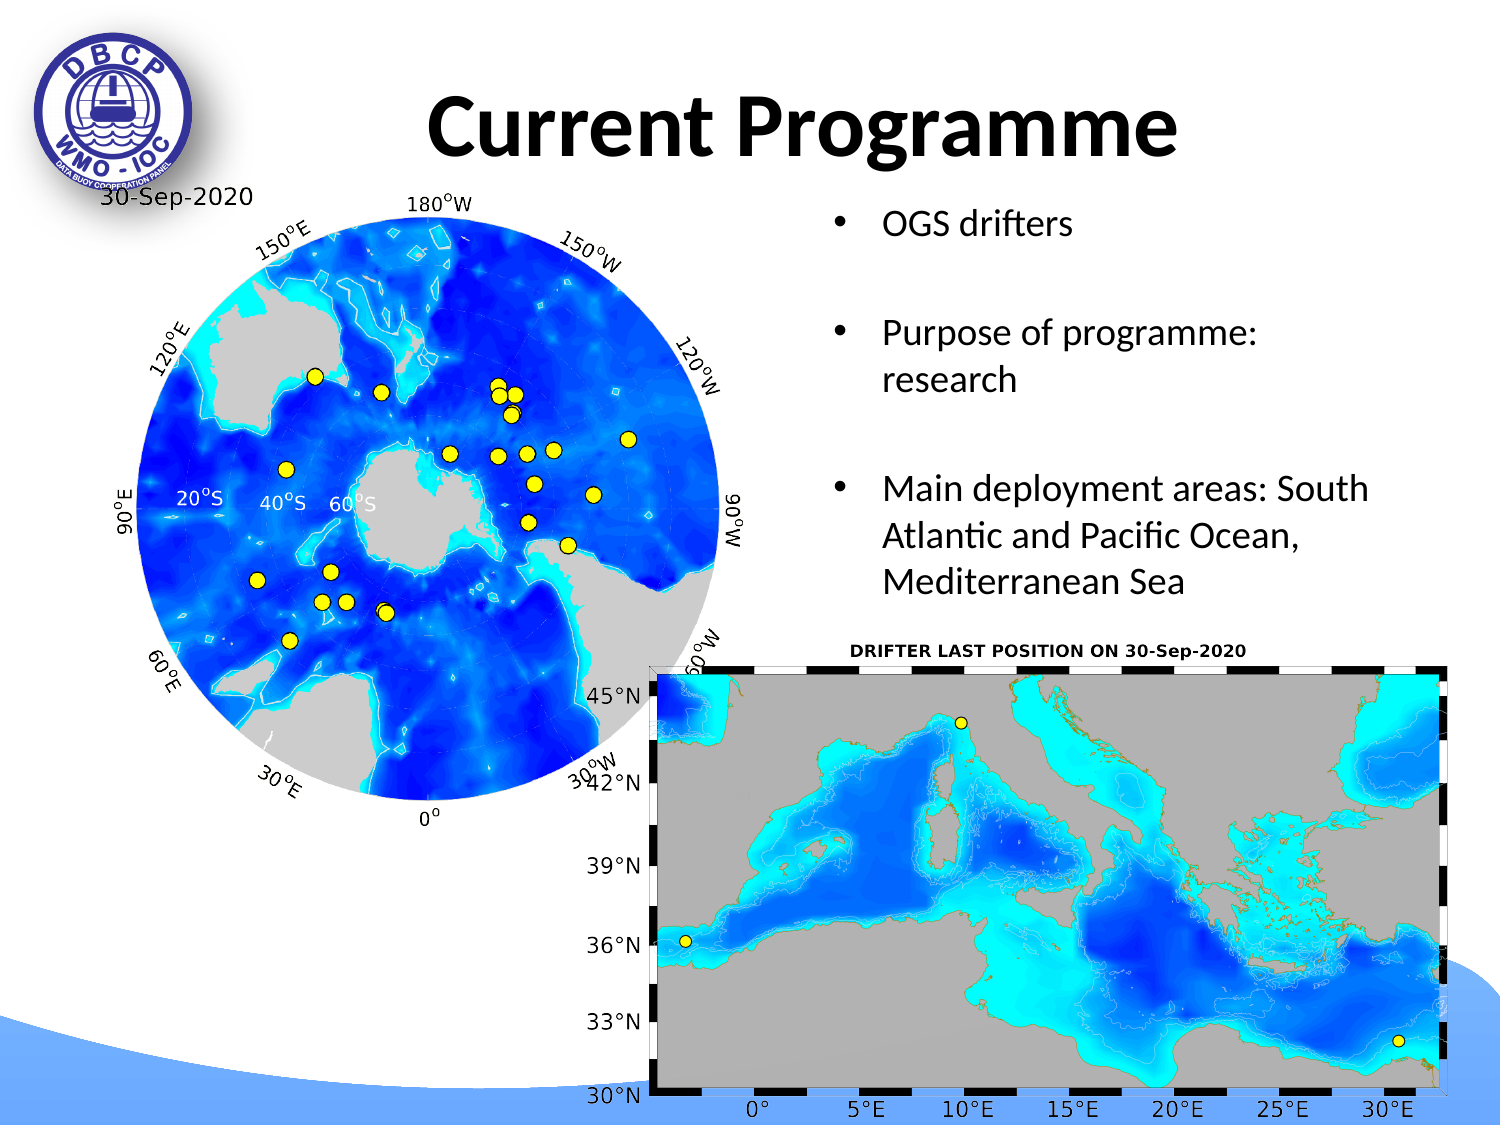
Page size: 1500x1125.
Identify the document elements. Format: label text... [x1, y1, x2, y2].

title Current Programme [129, 25, 1479, 214]
picture [33, 32, 1500, 1125]
list OGS drifters Purpose of programme: research Main deployment areas: South Atlantic and Pacific Ocean, Mediterranean Sea [818, 189, 1416, 611]
